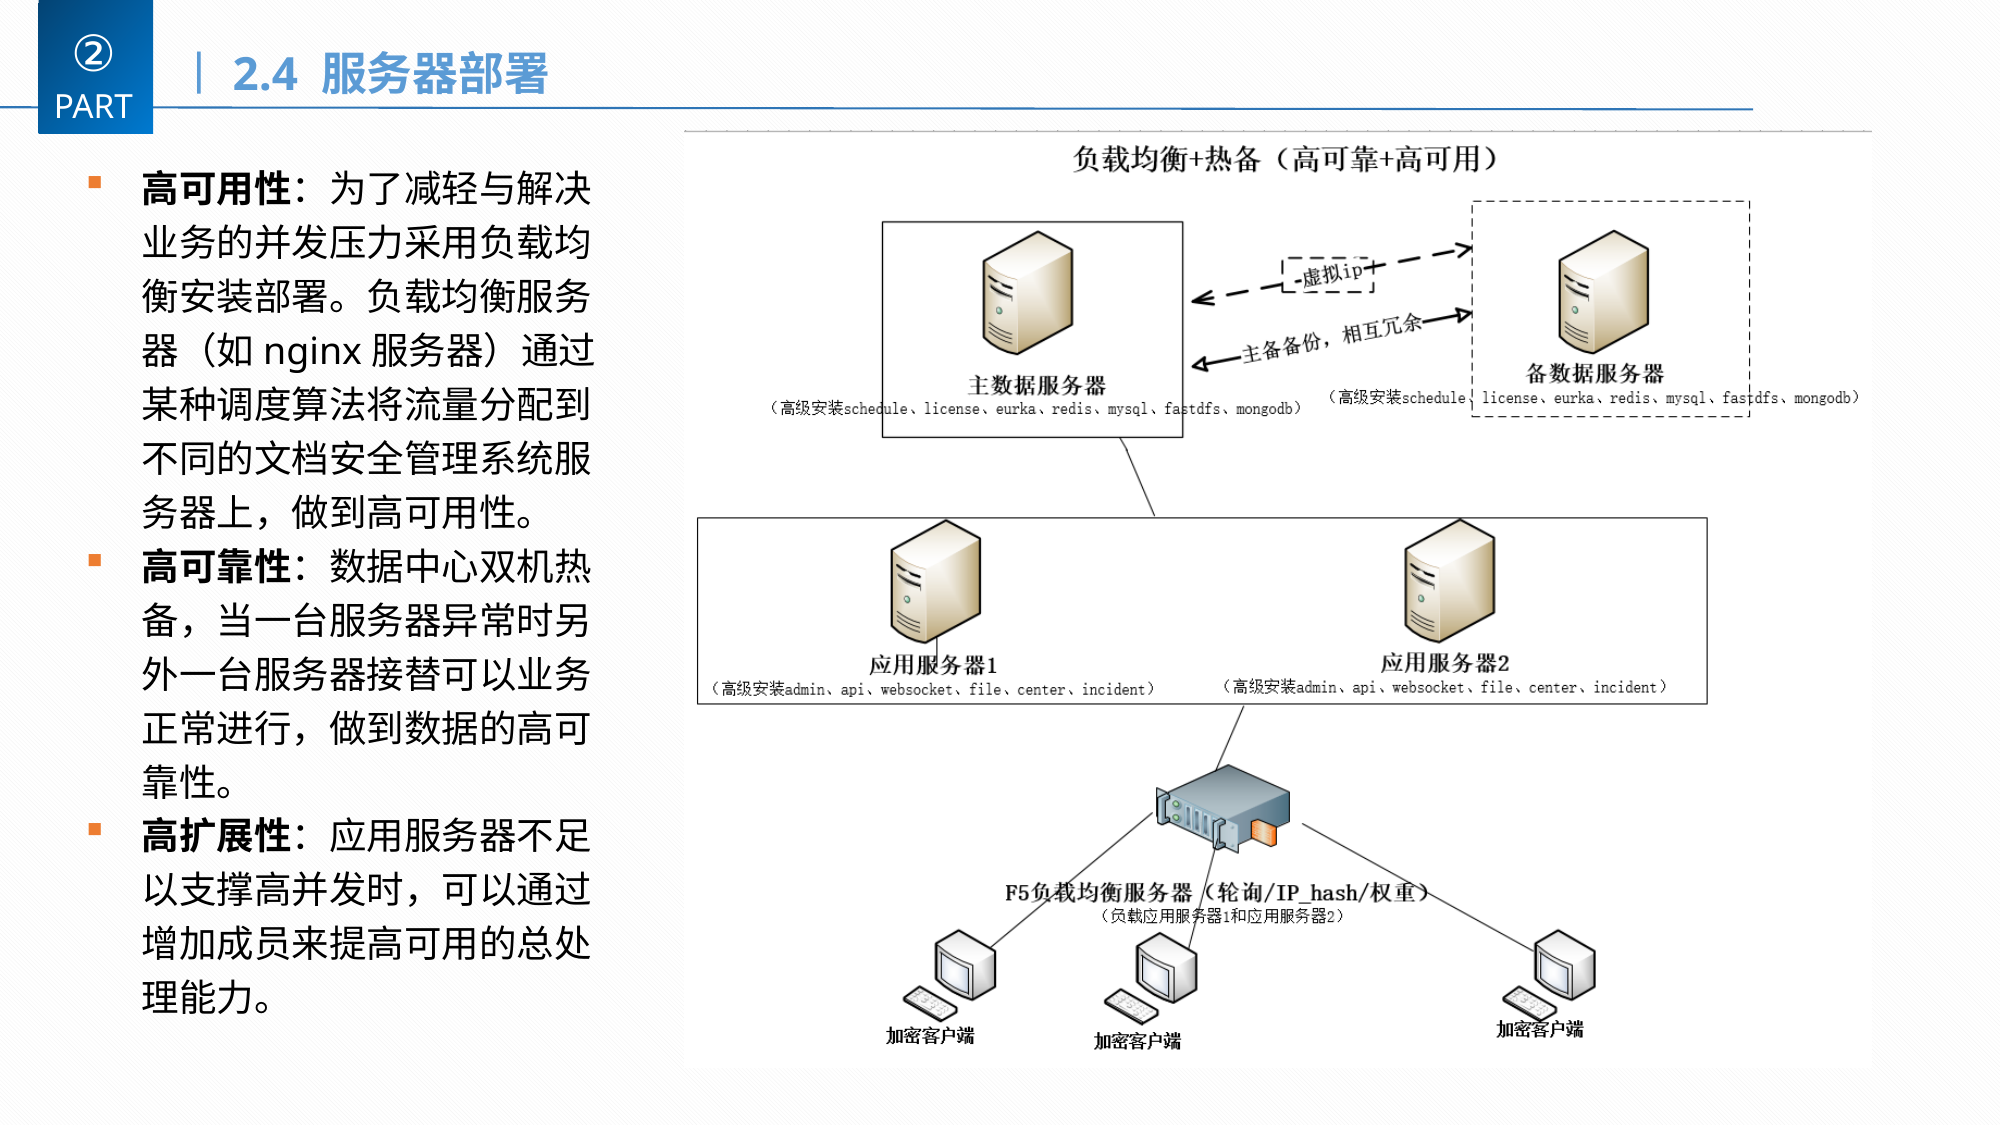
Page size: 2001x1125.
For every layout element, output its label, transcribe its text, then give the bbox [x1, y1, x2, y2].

text_box [37, 0, 154, 77]
text_box PART [8, 110, 179, 133]
picture [684, 130, 1872, 1068]
text_box ② [48, 13, 139, 77]
text_box PART [8, 77, 161, 107]
text_box 高可用性：为了减轻与解决业务的并发压力采用负载均衡安装部署。负载均衡服务器（如nginx服务器）通过某种调度算法将流量分配到不同的文档安全管理系统服务器上，做到高可用性。 高可靠性：数据中心双机热备，当一台服务器异常时另外一台服务器接替可以业务正常进行，做到数据的高可靠性。 高扩展性：应用服务器不足以支撑高并发时，可以通过增加成员来提高可用的总处理能力。 [70, 148, 618, 1027]
text_box 丨2.4 服务器部署 [161, 36, 663, 107]
